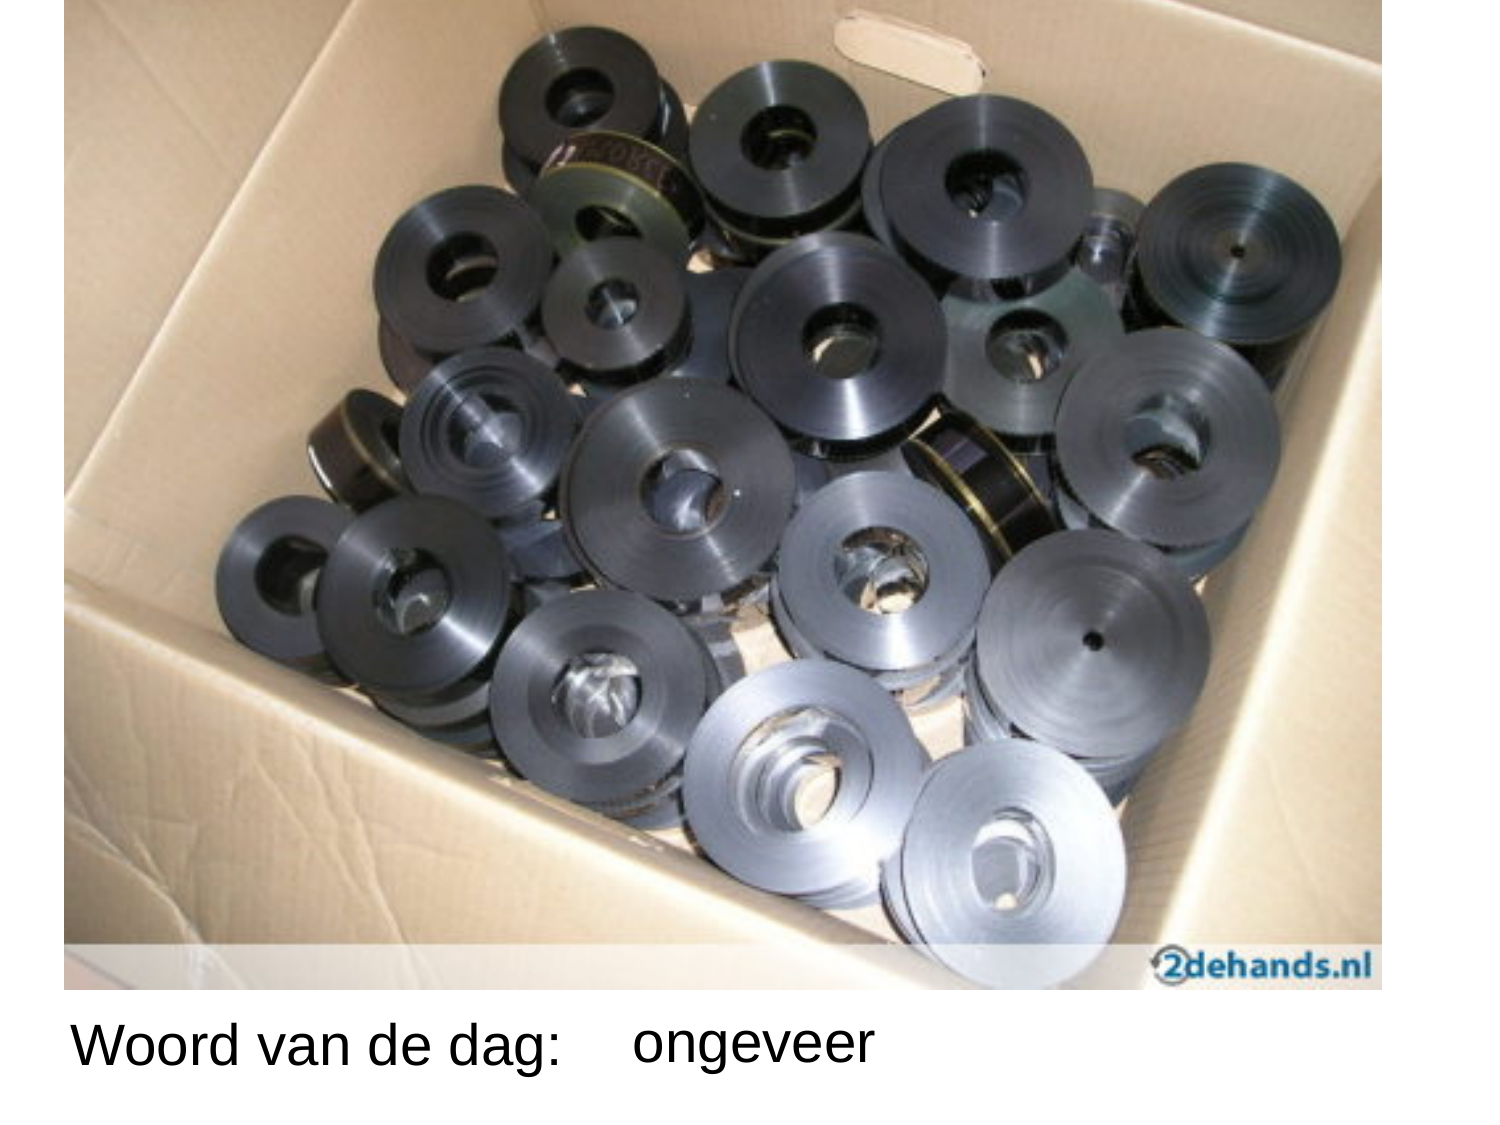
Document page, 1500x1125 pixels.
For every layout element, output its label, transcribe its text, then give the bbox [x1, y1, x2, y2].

picture [64, 0, 1382, 990]
text_box ongeveer [618, 999, 892, 1082]
text_box Woord van de dag: [55, 999, 579, 1085]
